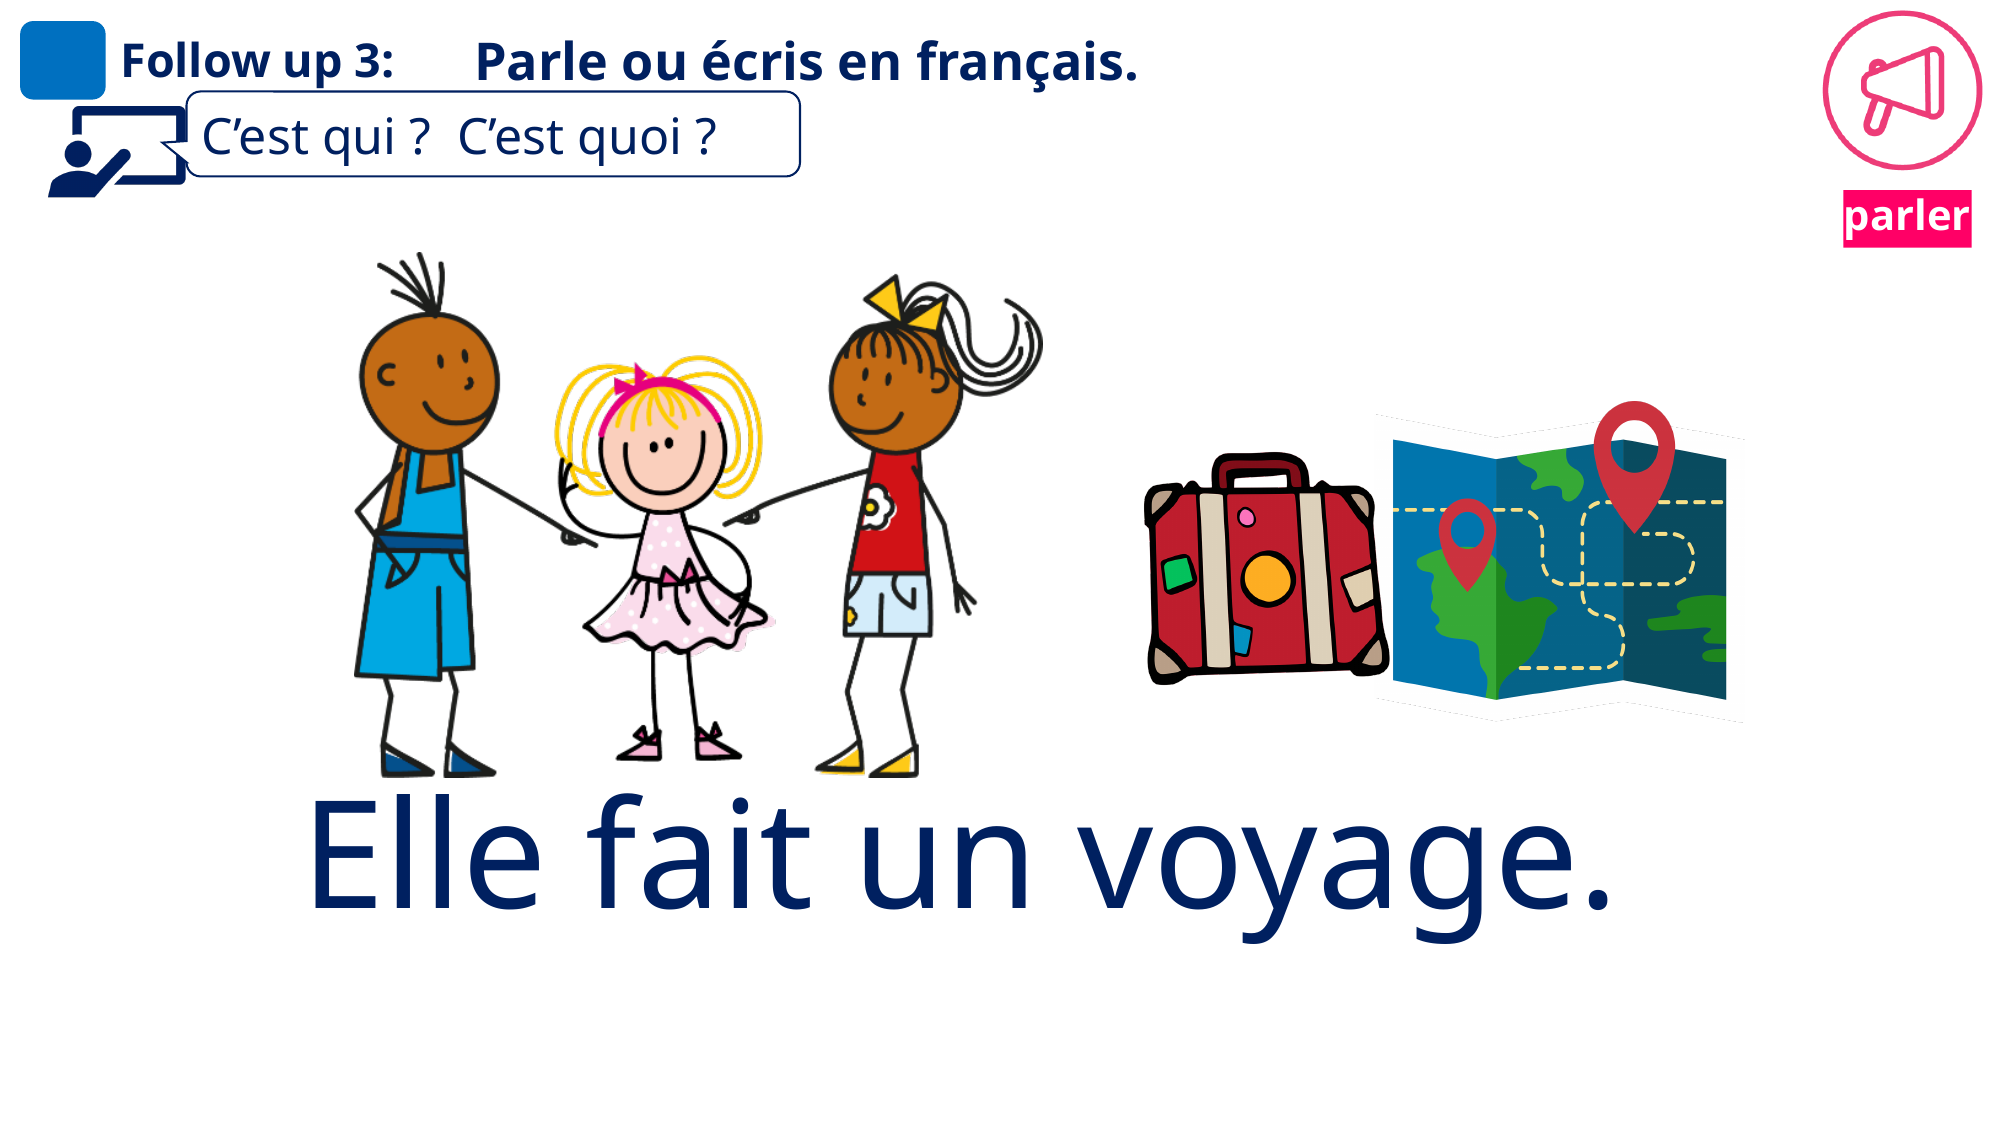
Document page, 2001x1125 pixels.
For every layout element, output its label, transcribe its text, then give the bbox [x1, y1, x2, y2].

title Follow up 3: [105, 14, 473, 92]
text_box Parle ou écris en français. [459, 21, 1812, 99]
text_box [20, 21, 106, 100]
picture [354, 252, 1043, 778]
text_box [192, 172, 798, 178]
text_box Elle fait un voyage. [177, 751, 1745, 947]
text_box C’est qui ? C’est quoi ? [192, 96, 827, 172]
picture [41, 76, 192, 227]
text_box [192, 90, 798, 96]
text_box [1134, 401, 1745, 723]
text_box parler [1843, 190, 1972, 248]
picture [1812, 1, 2000, 190]
